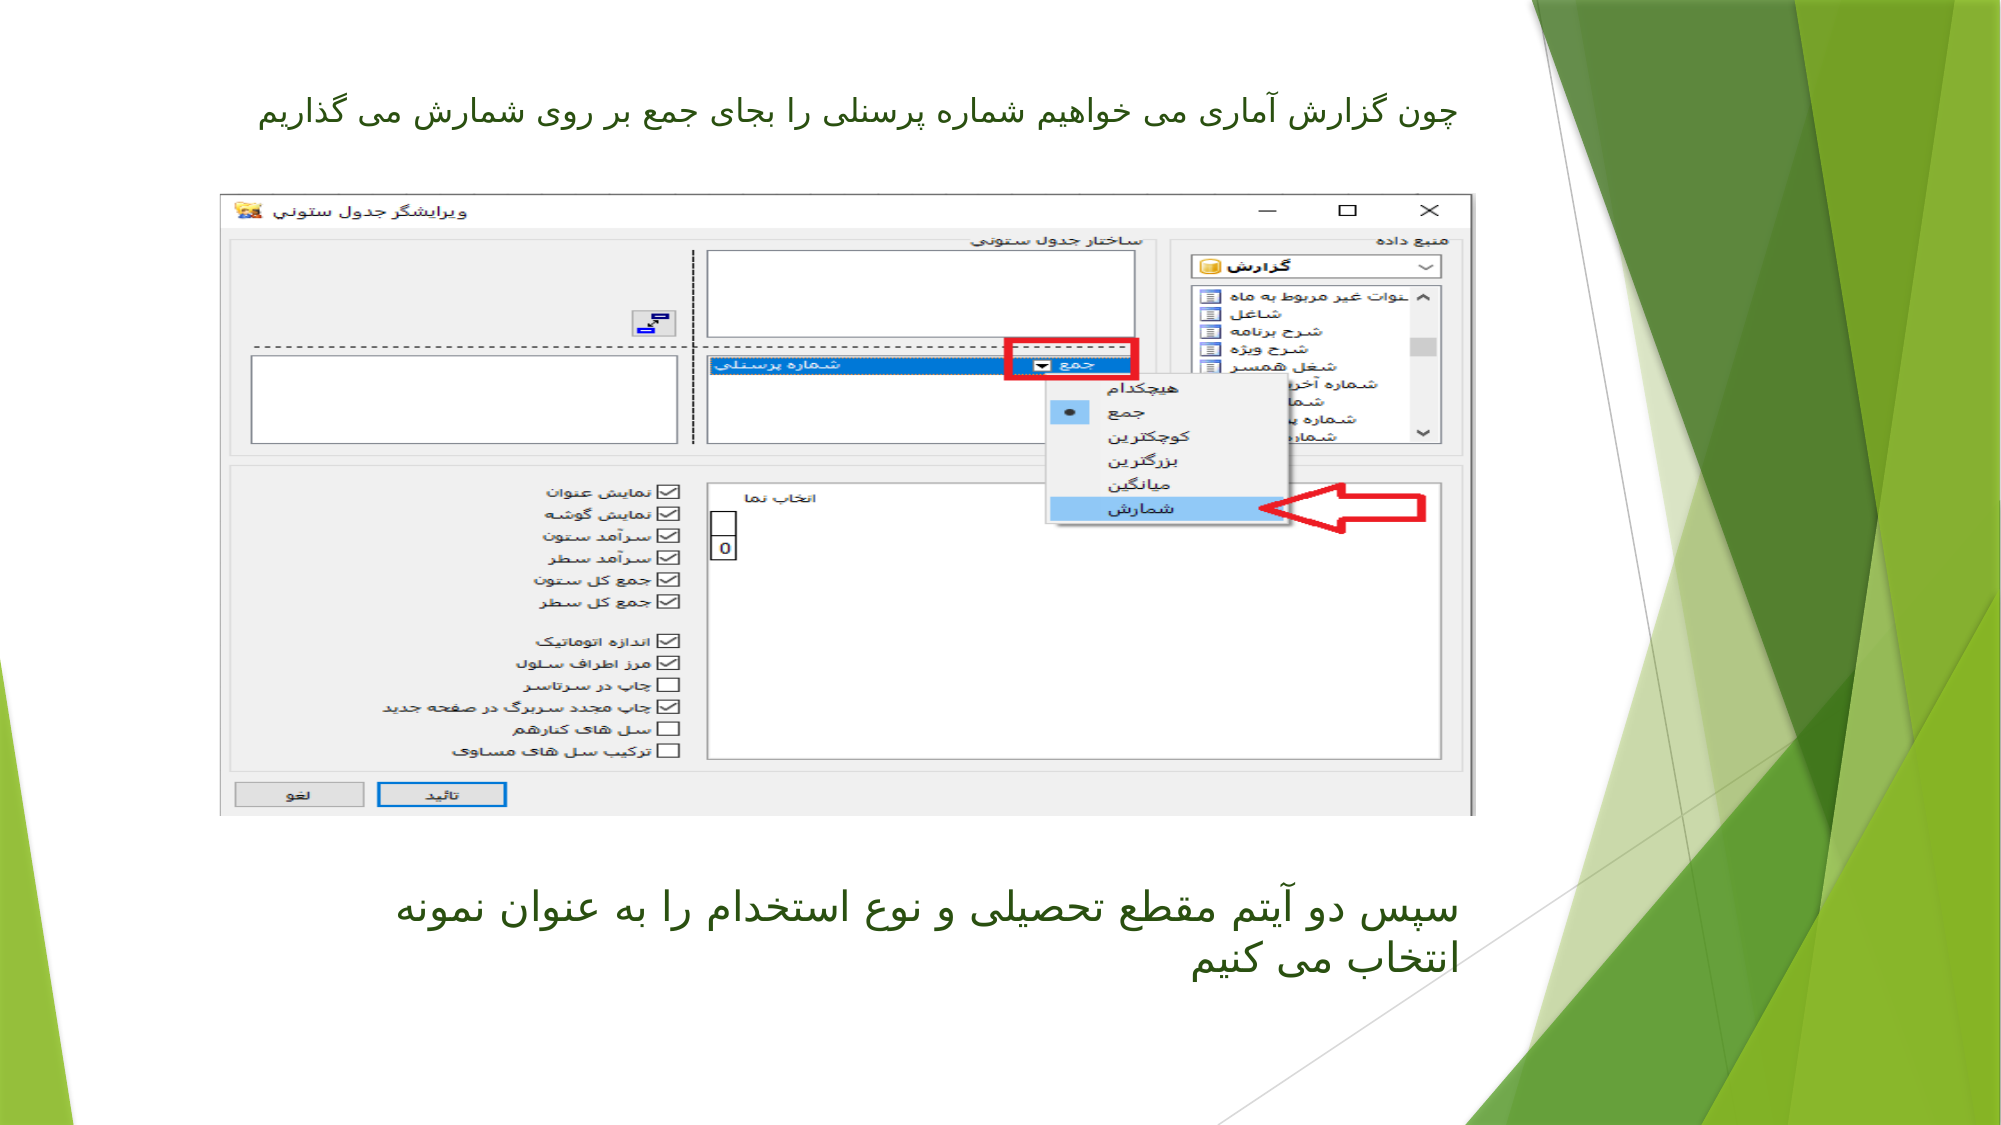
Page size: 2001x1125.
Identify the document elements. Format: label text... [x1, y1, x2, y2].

list سپس دو آیتم مقطع تحصیلی و نوع استخدام را به عنوان نمونه انتخاب می کنیم [376, 872, 1477, 1016]
title چون گزارش آماری می خواهیم شماره پرسنلی را بجای جمع بر روی شمارش می گذاریم [219, 47, 1477, 137]
picture [219, 192, 1477, 817]
